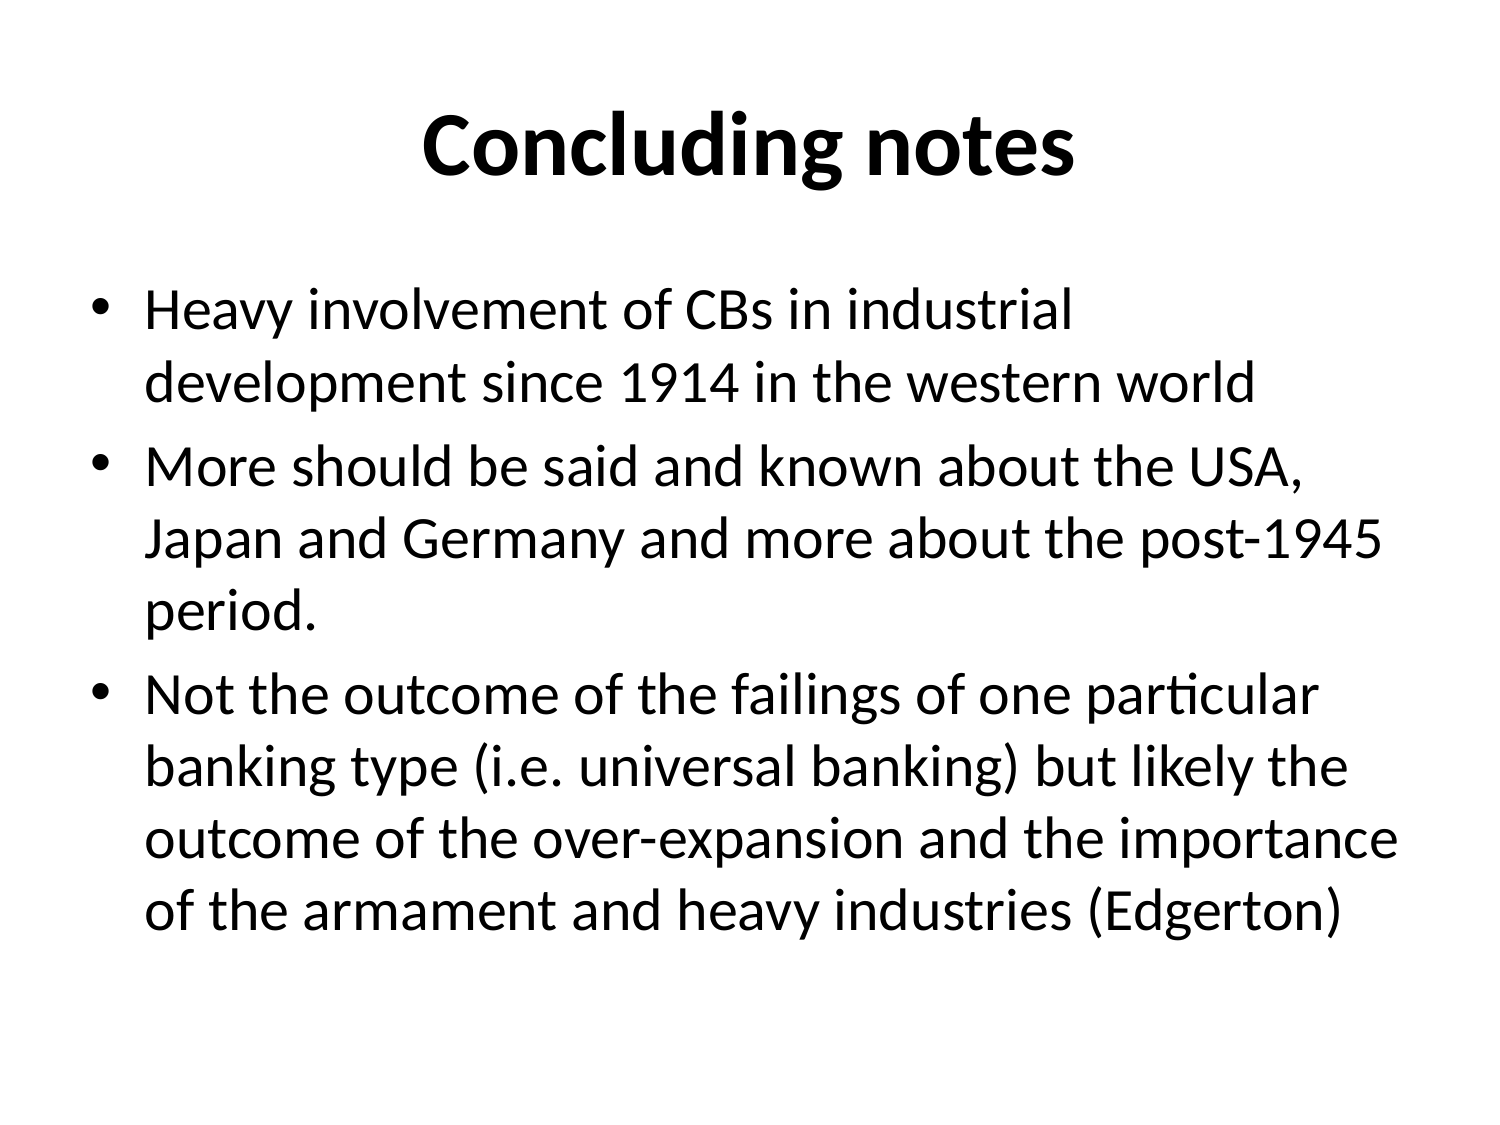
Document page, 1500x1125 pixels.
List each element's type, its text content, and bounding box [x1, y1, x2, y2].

title Concluding notes [75, 45, 1425, 233]
list Heavy involvement of CBs in industrial development since 1914 in the western world More should be said and known about the USA, Japan and Germany and more about the post-1945 period. Not the outcome of the failings of one particular banking type (i.e. universal banking) but likely the outcome of the over-expansion and the importance of the armament and heavy industries (Edgerton) [75, 262, 1425, 1005]
